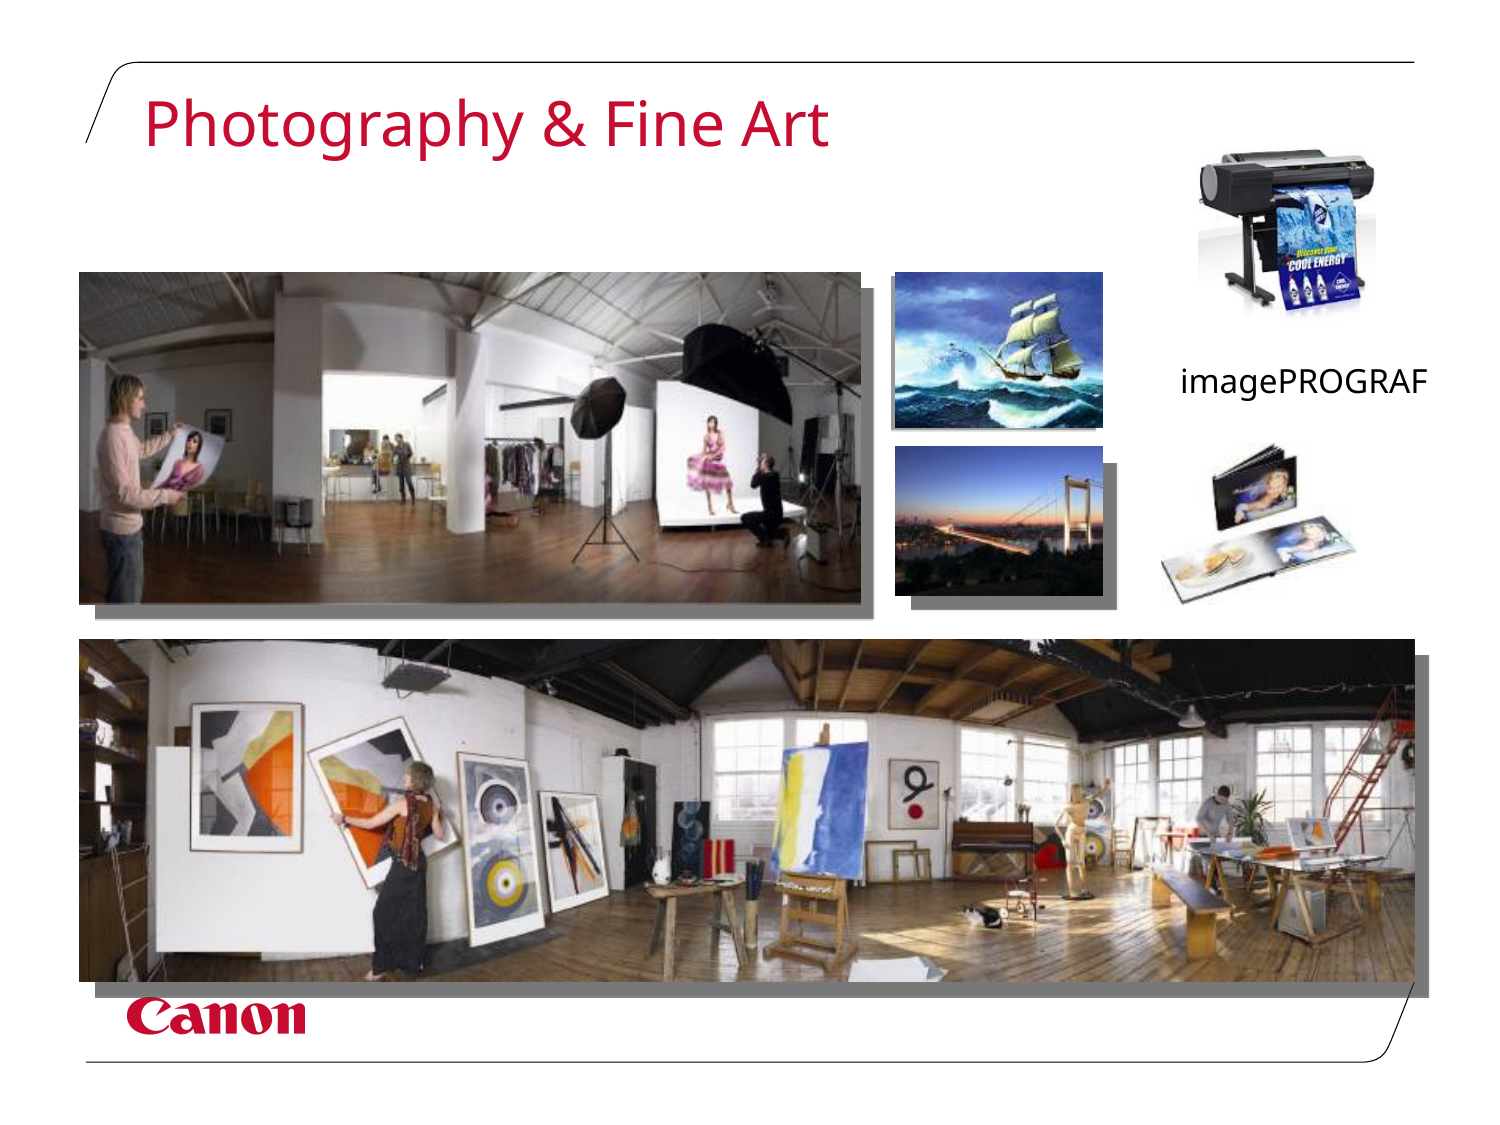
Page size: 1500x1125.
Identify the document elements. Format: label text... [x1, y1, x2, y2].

picture [79, 639, 1415, 982]
picture [79, 271, 861, 605]
picture [895, 271, 1103, 428]
text_box imagePROGRAF [1235, 337, 1388, 423]
title Photography & Fine Art [143, 54, 1247, 162]
picture [1161, 442, 1357, 605]
picture [125, 998, 307, 1035]
picture [1198, 130, 1376, 329]
picture [895, 446, 1103, 596]
